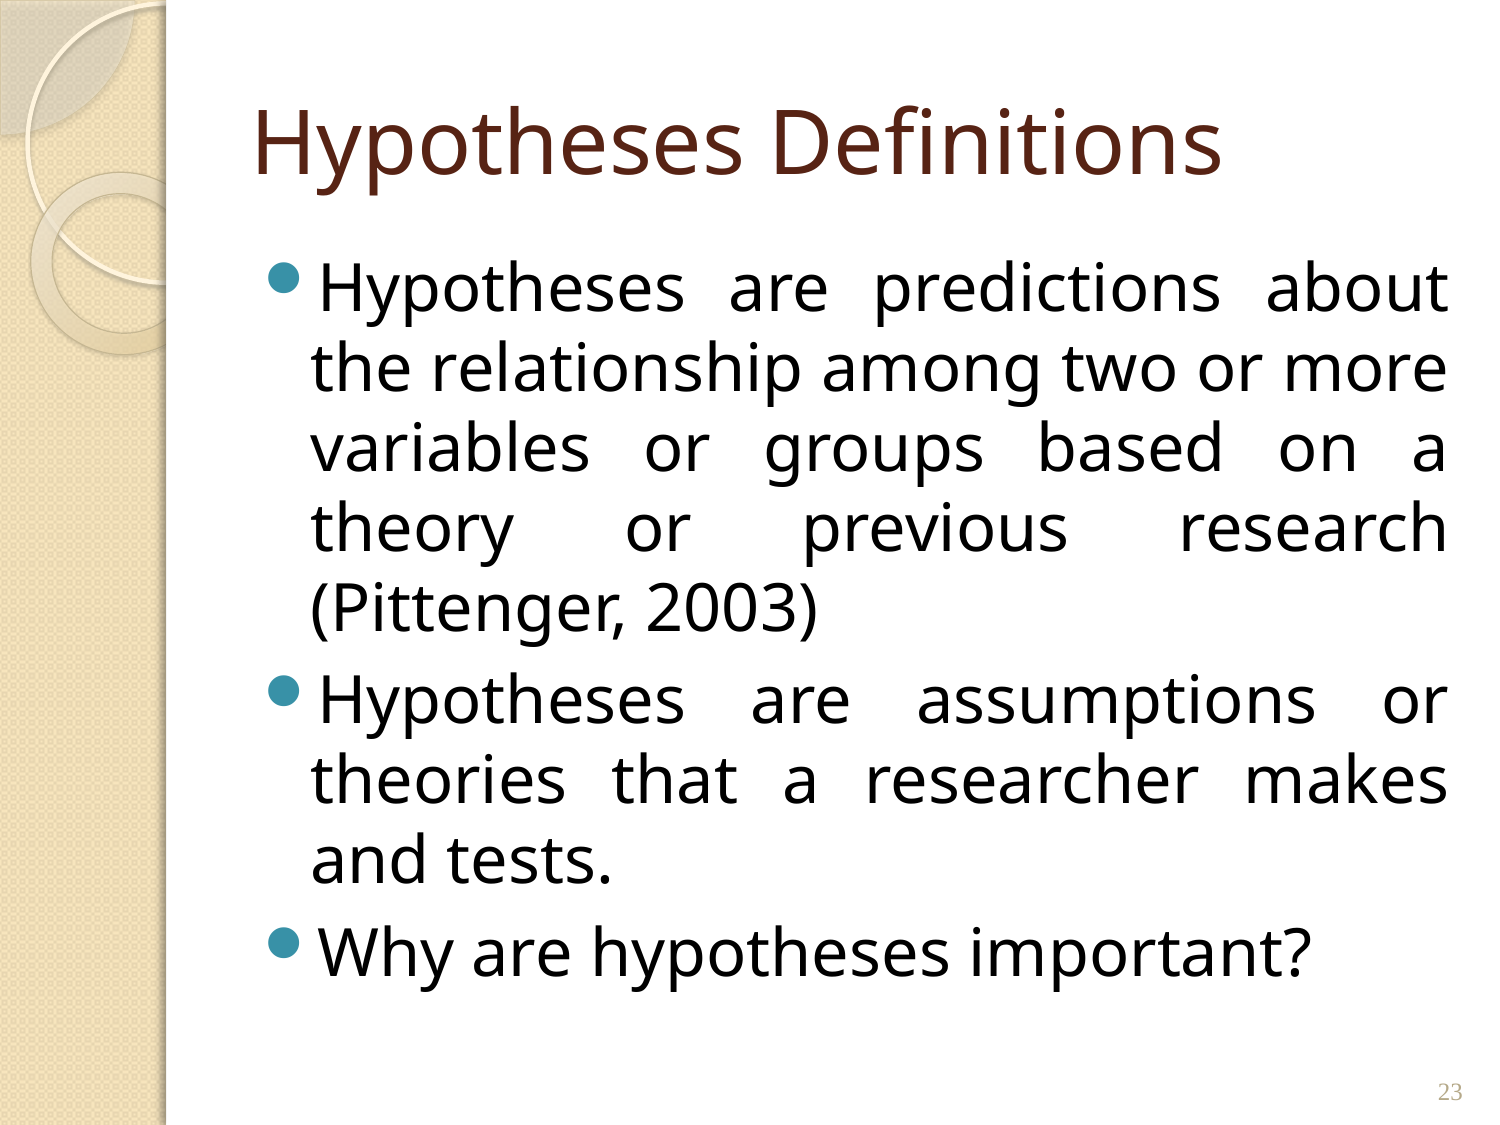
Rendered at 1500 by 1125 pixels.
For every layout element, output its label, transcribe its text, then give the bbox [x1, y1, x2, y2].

title Hypotheses Definitions [235, 45, 1466, 233]
slide_number 23 [1413, 1034, 1488, 1113]
list Hypotheses are predictions about the relationship among two or more variables or groups based on a theory or previous research (Pittenger, 2003) Hypotheses are assumptions or theories that a researcher makes and tests. Why are hypotheses important? [235, 237, 1466, 1026]
